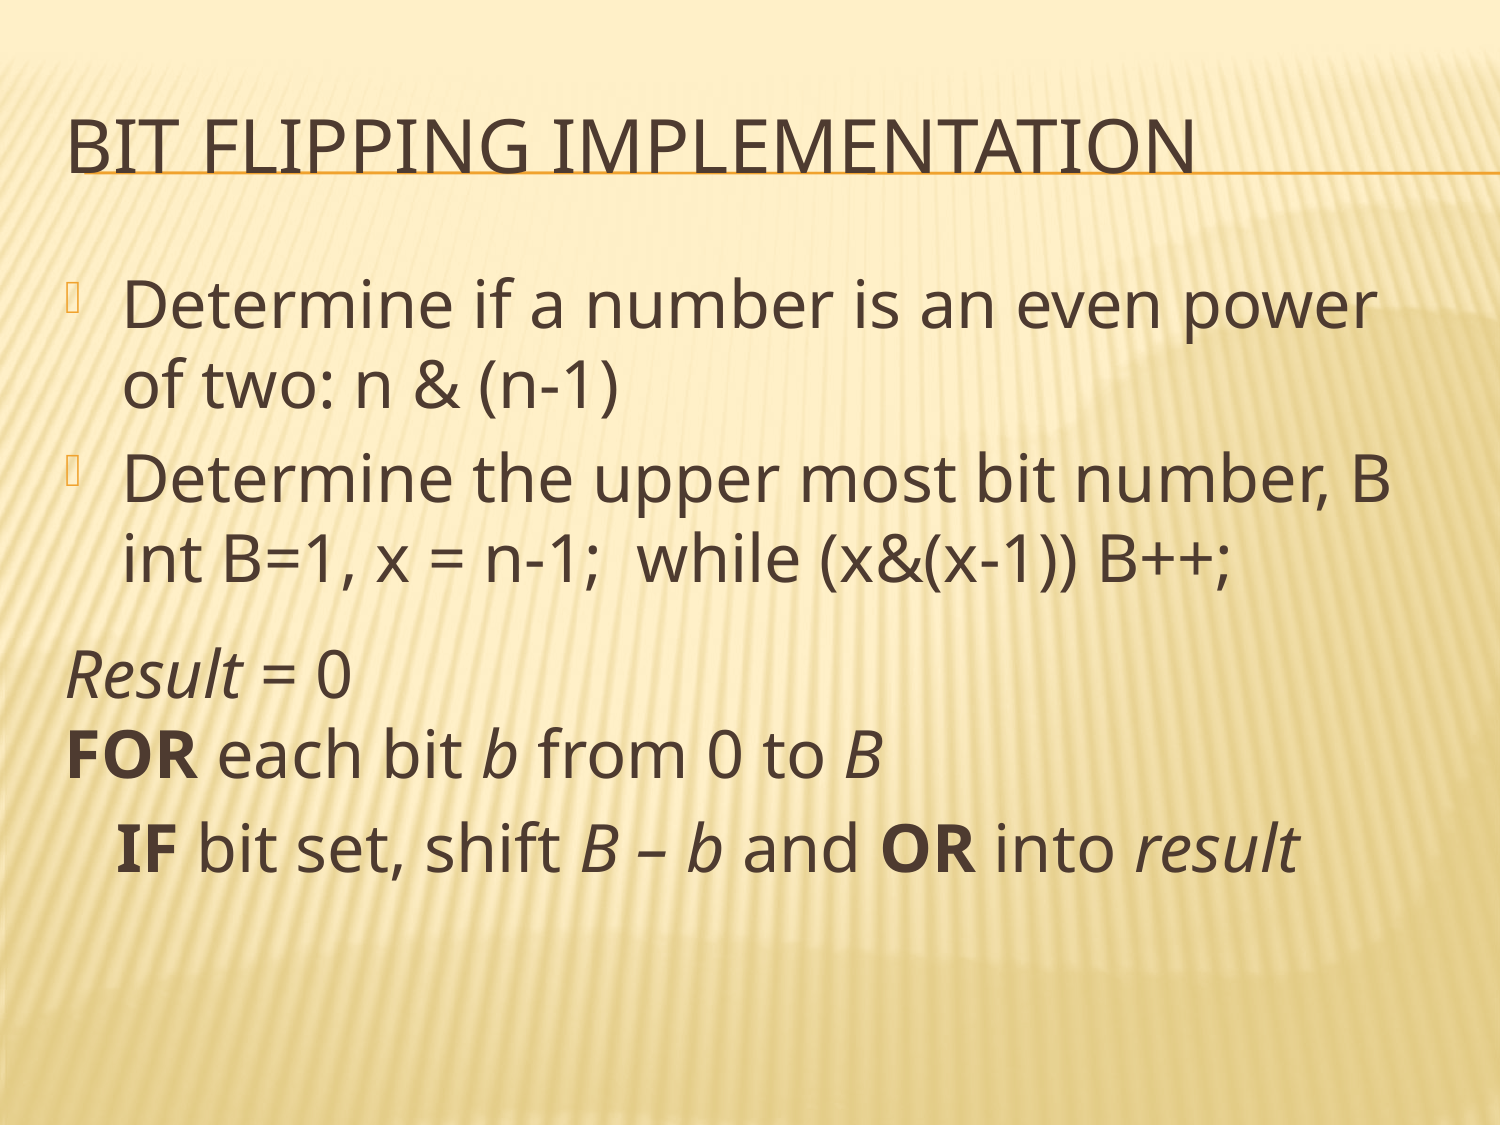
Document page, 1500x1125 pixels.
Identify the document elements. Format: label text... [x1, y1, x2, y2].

title Bit flipping implementation [50, 75, 1475, 213]
list Determine if a number is an even power of two: n & (n-1) Determine the upper most bit number, B int B=1, x = n-1; while (x&(x-1)) B++; Result = 0 FOR each bit b from 0 to B IF bit set, shift B – b and OR into result [50, 254, 1475, 998]
